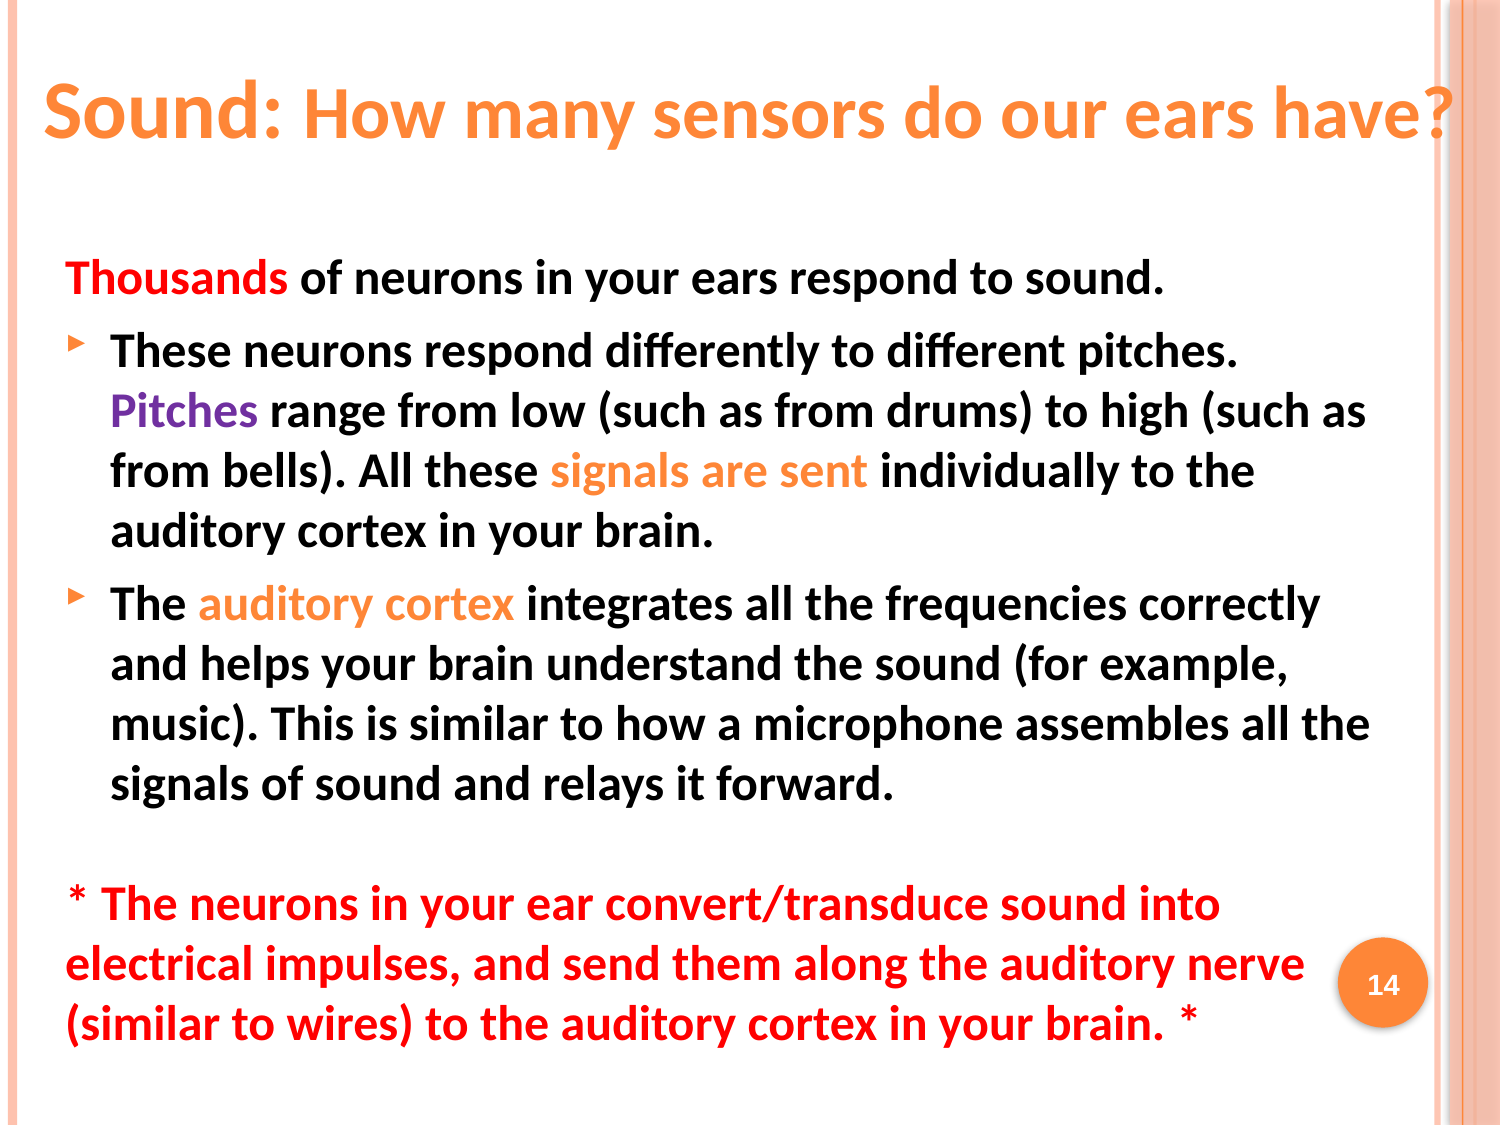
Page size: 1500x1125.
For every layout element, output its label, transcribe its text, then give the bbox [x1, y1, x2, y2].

list Thousands of neurons in your ears respond to sound. These neurons respond differently to different pitches. Pitches range from low (such as from drums) to high (such as from bells). All these signals are sent individually to the auditory cortex in your brain. The auditory cortex integrates all the frequencies correctly and helps your brain understand the sound (for example, music). This is similar to how a microphone assembles all the signals of sound and relays it forward. * The neurons in your ear convert/transduce sound into electrical impulses, and send them along the auditory nerve (similar to wires) to the auditory cortex in your brain. * [50, 237, 1388, 1075]
slide_number 14 [1333, 940, 1434, 1026]
text_box Sound: How many sensors do our ears have? [0, 45, 1500, 163]
